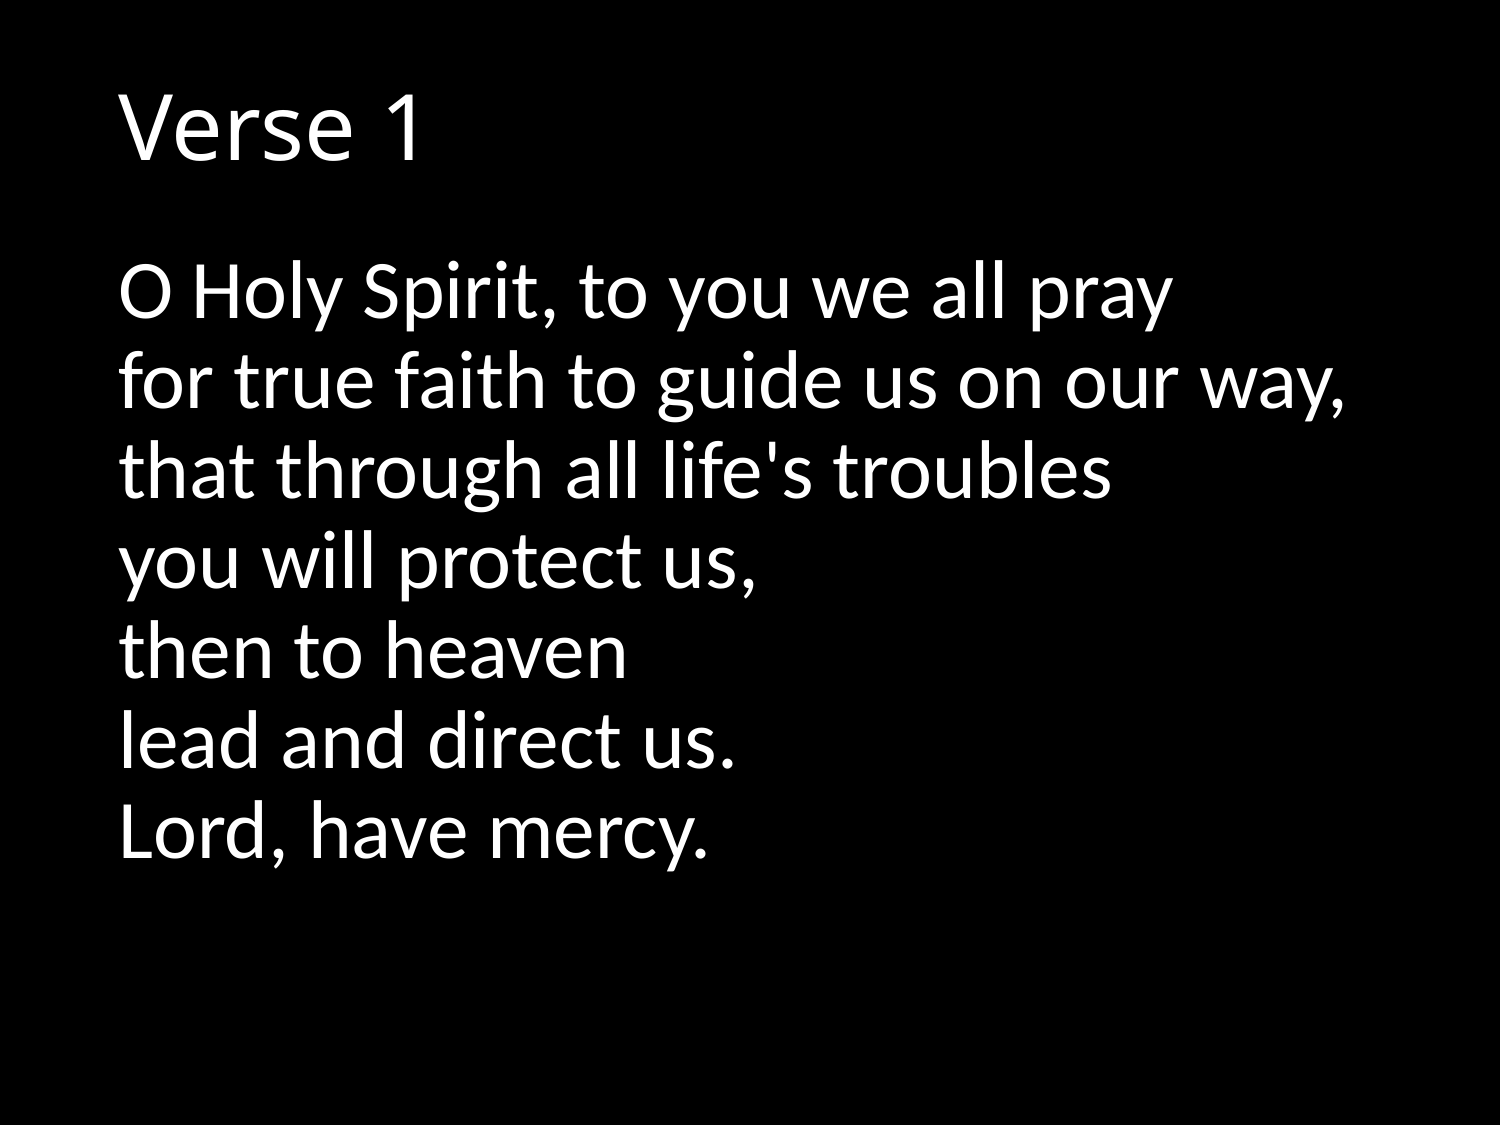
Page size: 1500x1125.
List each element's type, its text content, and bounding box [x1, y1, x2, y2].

list O Holy Spirit, to you we all pray for true faith to guide us on our way, that through all life's troubles you will protect us, then to heaven lead and direct us. Lord, have mercy. [103, 239, 1397, 1037]
title Verse 1 [103, 59, 1397, 202]
